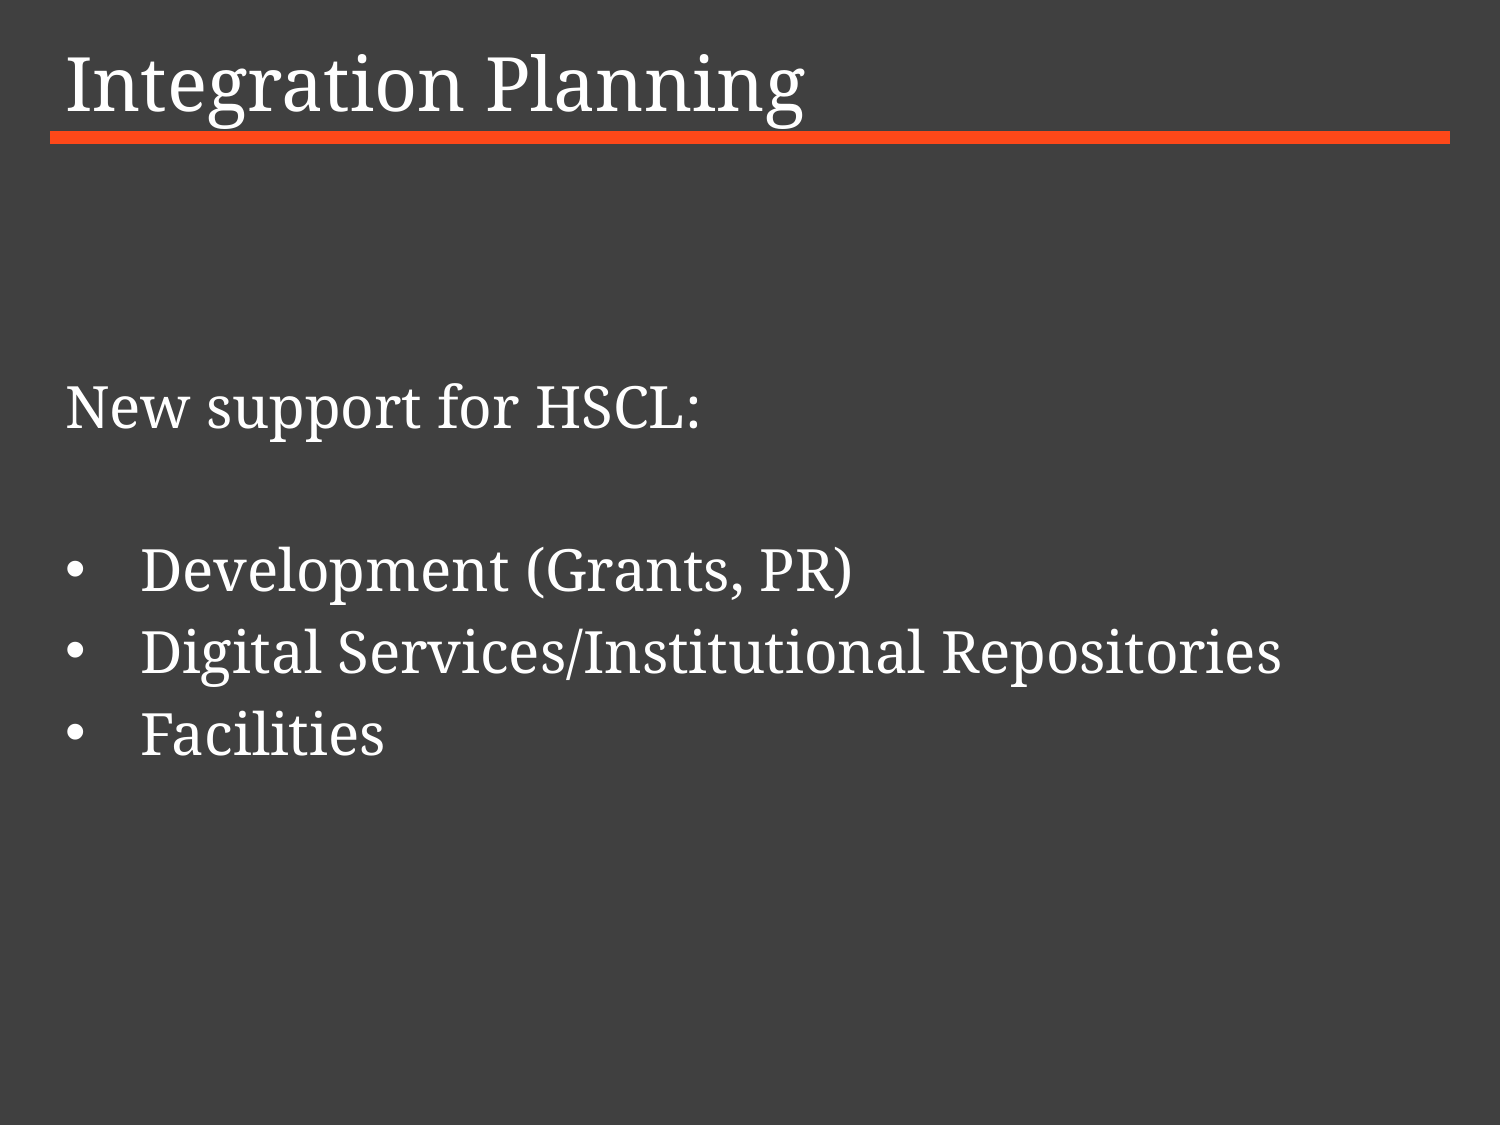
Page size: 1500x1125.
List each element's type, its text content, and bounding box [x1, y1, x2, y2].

subtitle New support for HSCL: Development (Grants, PR) Digital Services/Institutional Repositories Facilities [50, 362, 1450, 863]
title Integration Planning [50, 24, 875, 131]
